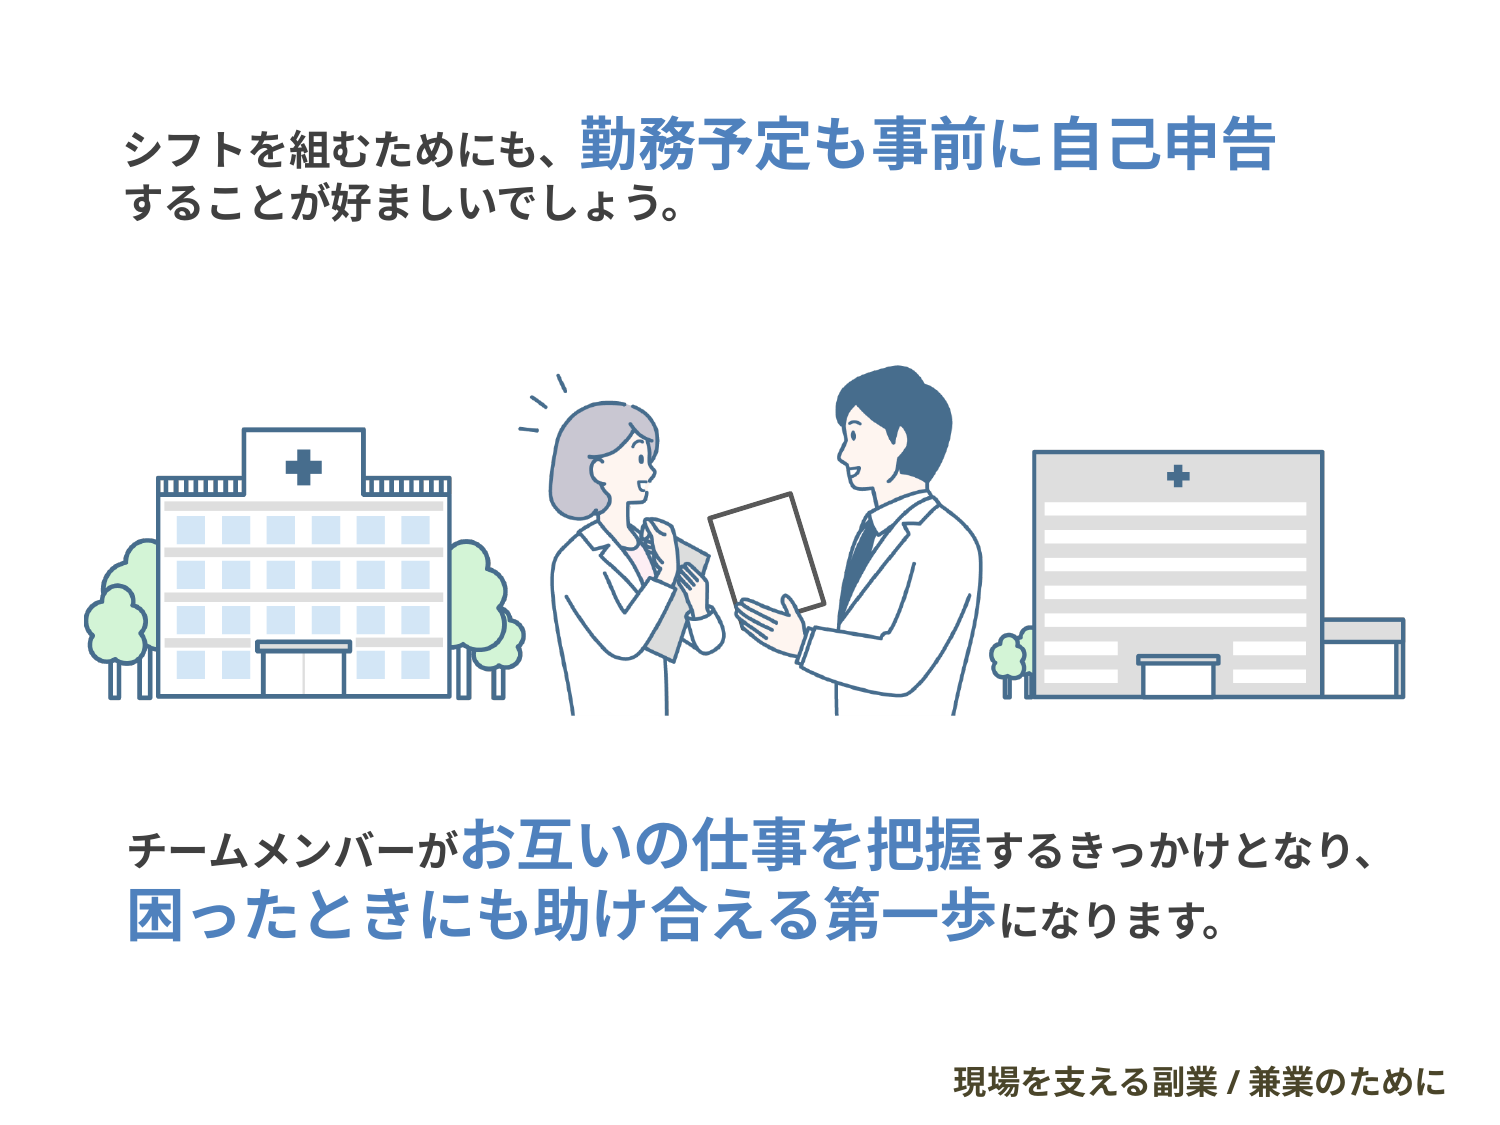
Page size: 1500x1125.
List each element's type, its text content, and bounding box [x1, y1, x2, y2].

text_box 現場を支える副業/兼業のために [938, 1058, 1500, 1096]
text_box チームメンバーがお互いの仕事を把握するきっかけとなり、 困ったときにも助け合える第一歩になります。 [111, 800, 1400, 956]
picture [83, 364, 1420, 717]
text_box シフトを組むためにも、勤務予定も事前に自己申告 することが好ましいでしょう。 [107, 99, 1399, 235]
